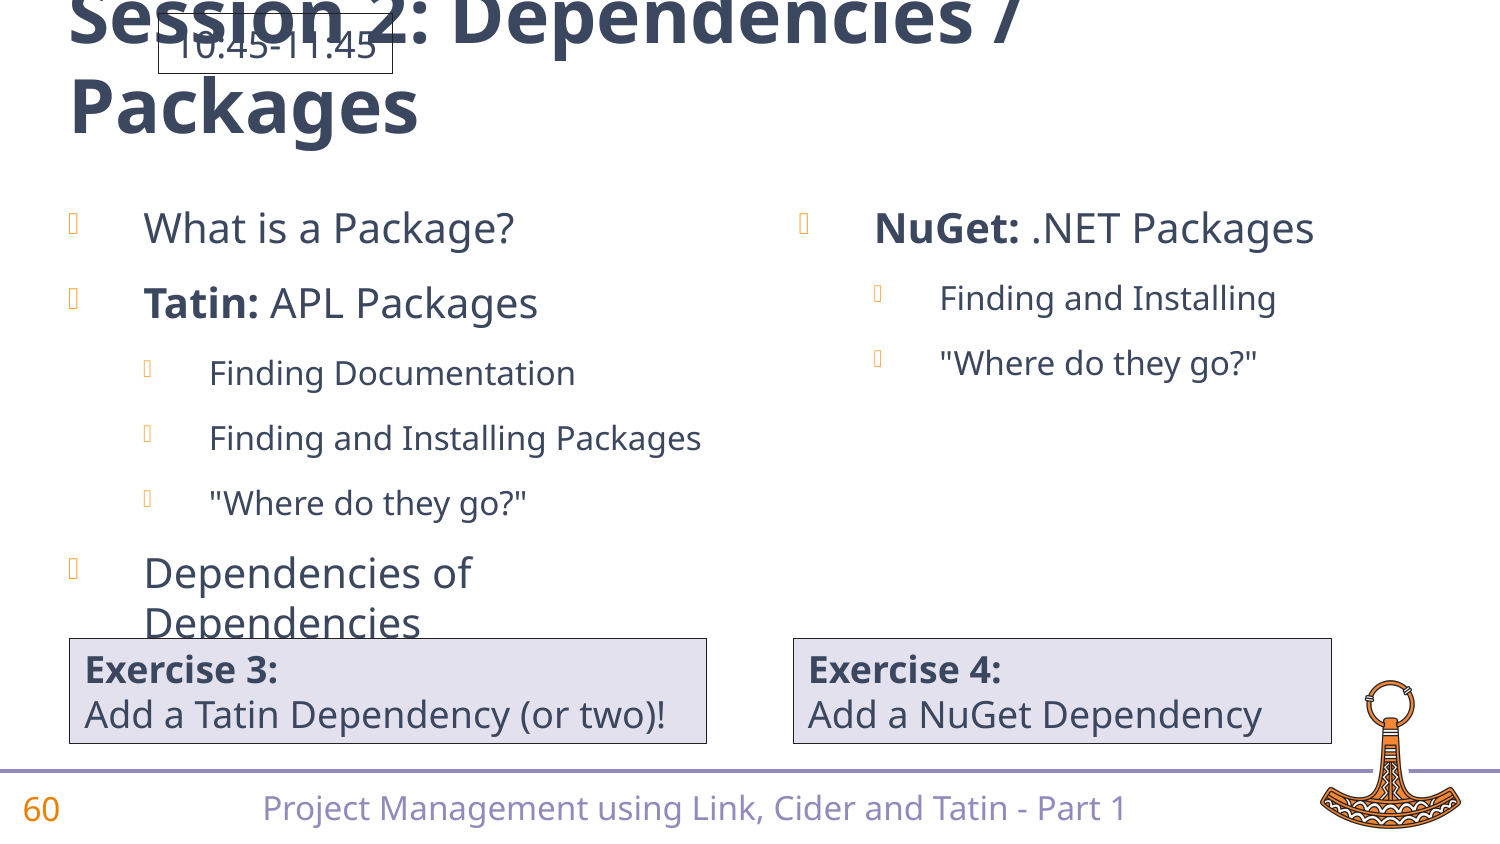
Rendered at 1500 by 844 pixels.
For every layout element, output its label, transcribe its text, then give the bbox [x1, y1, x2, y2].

text_box Exercise 3: Add a Tatin Dependency (or two)! [69, 638, 707, 744]
text_box 10:45-11:45 [158, 13, 393, 74]
picture [1320, 680, 1461, 829]
list NuGet: .NET Packages Finding and Installing "Where do they go?" [783, 194, 1457, 727]
title Session 2: Dependencies / Packages [53, 43, 1409, 157]
text_box Exercise 4: Add a NuGet Dependency [793, 638, 1332, 744]
list What is a Package? Tatin: APL Packages Finding Documentation Finding and Installing Packages "Where do they go?" Dependencies of Dependencies [53, 194, 727, 727]
